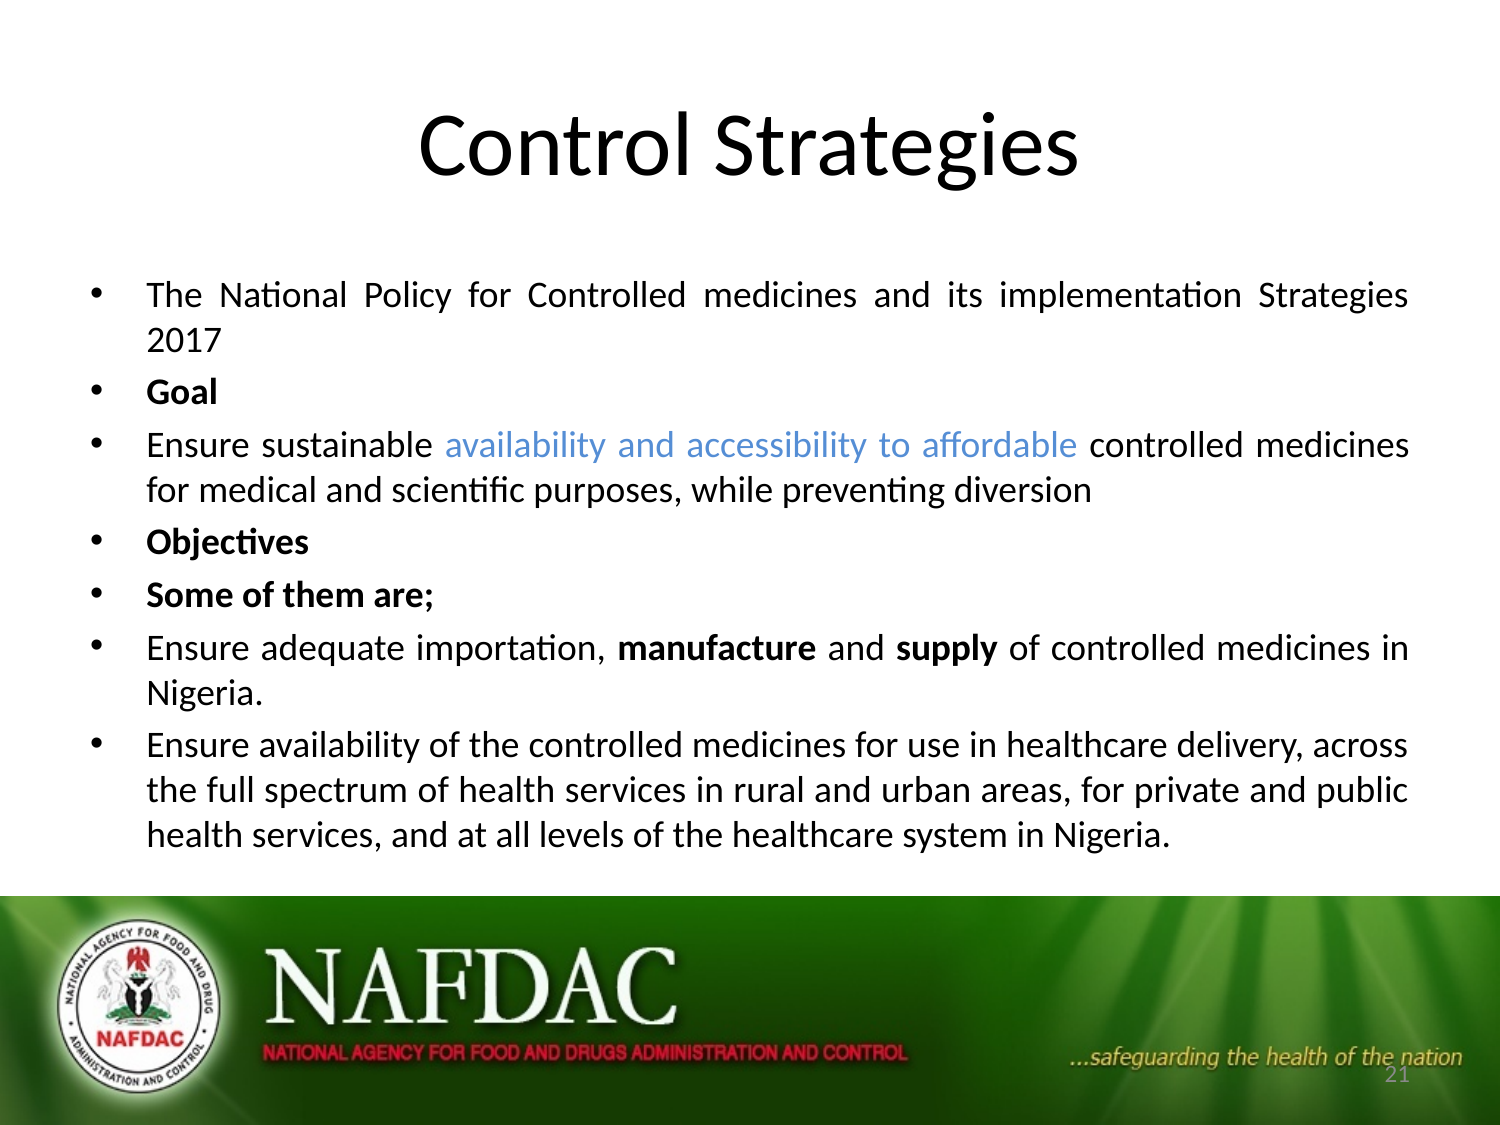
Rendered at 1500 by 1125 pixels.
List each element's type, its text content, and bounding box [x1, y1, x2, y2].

slide_number 21 [1074, 1042, 1425, 1103]
picture [0, 896, 1500, 1125]
list The National Policy for Controlled medicines and its implementation Strategies 2017 Goal Ensure sustainable availability and accessibility to affordable controlled medicines for medical and scientific purposes, while preventing diversion Objectives Some of them are; Ensure adequate importation, manufacture and supply of controlled medicines in Nigeria. Ensure availability of the controlled medicines for use in healthcare delivery, across the full spectrum of health services in rural and urban areas, for private and public health services, and at all levels of the healthcare system in Nigeria. [75, 262, 1425, 1005]
title Control Strategies [75, 45, 1425, 233]
